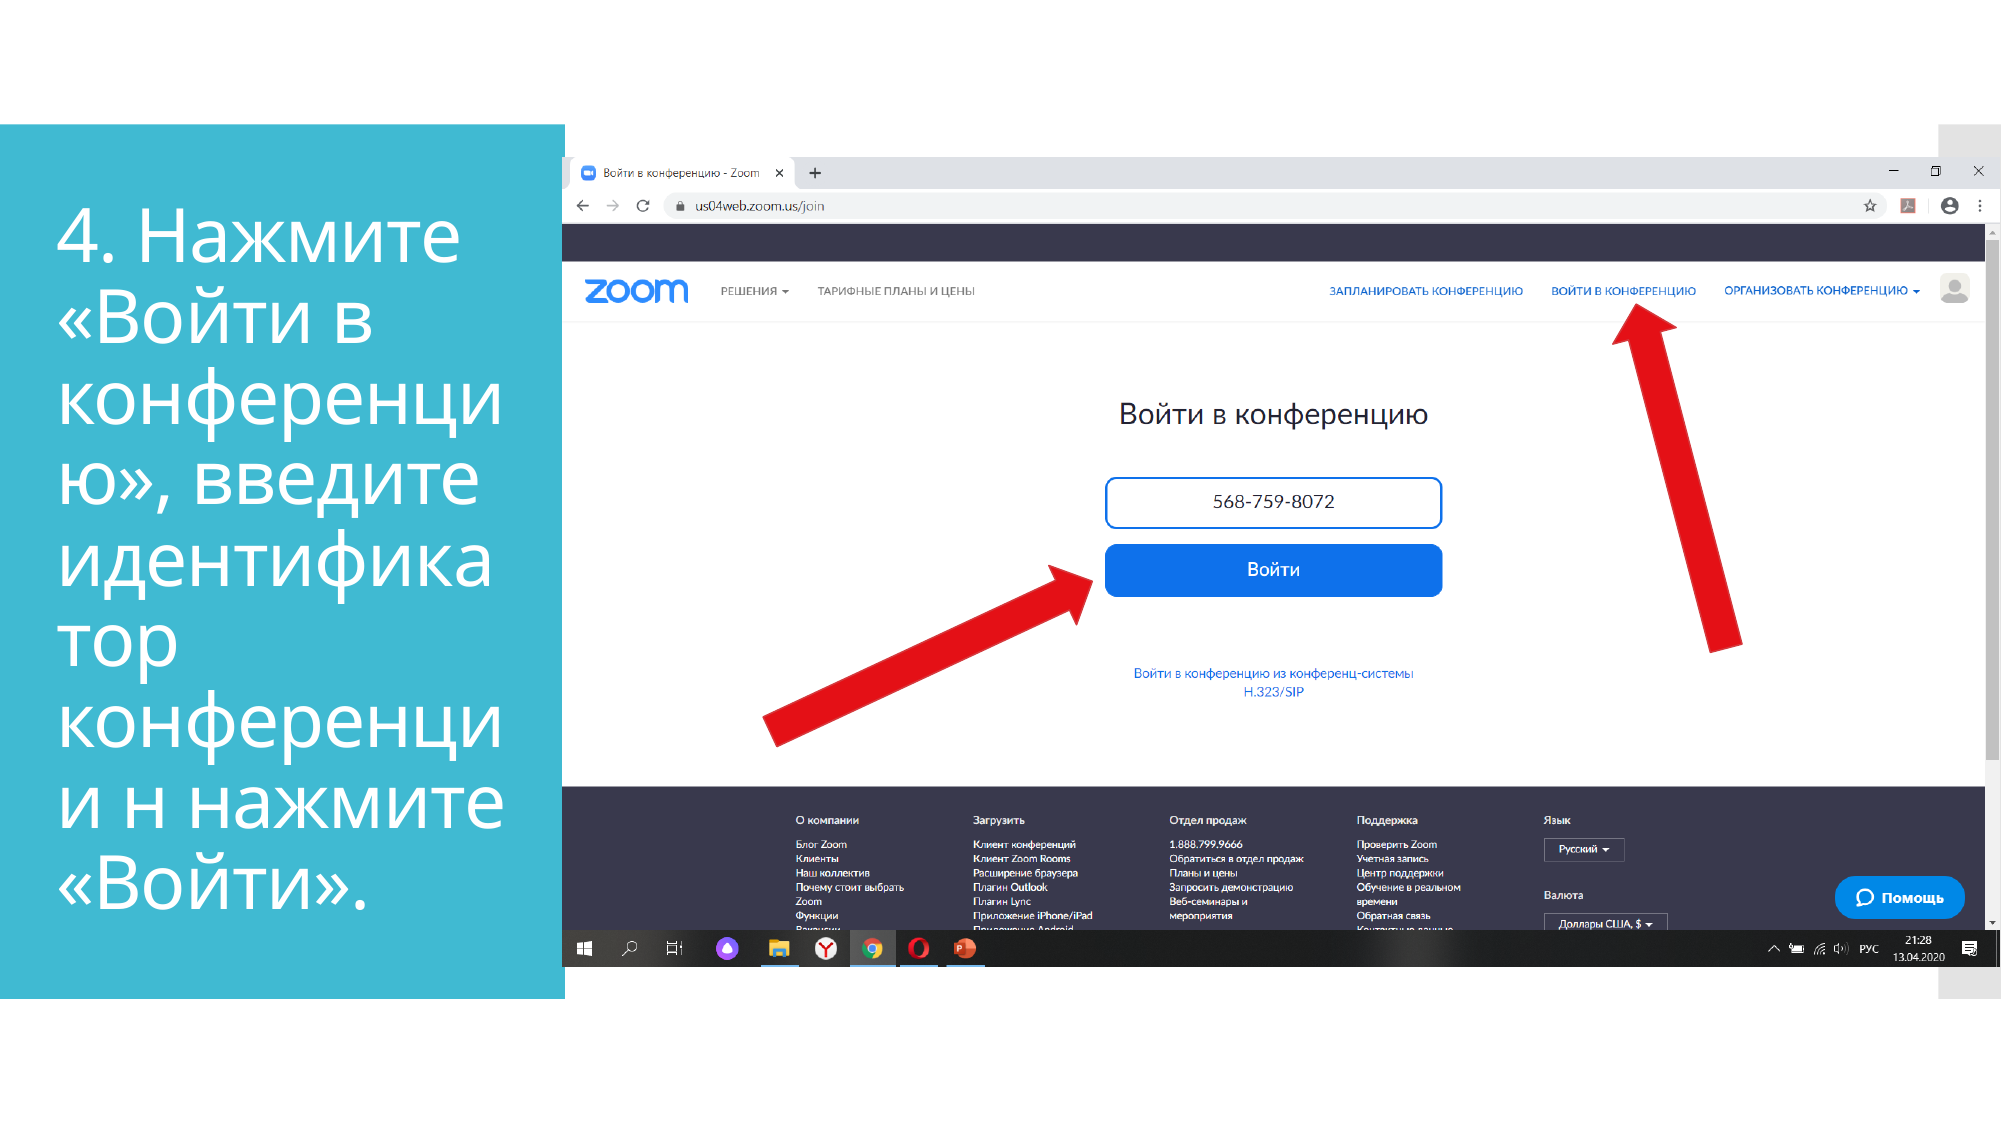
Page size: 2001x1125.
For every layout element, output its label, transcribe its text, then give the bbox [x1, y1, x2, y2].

picture [561, 157, 2000, 967]
title 4. Нажмите «Войти в конференцию», введите идентификатор конференции н нажмите «Войти». [41, 184, 525, 940]
